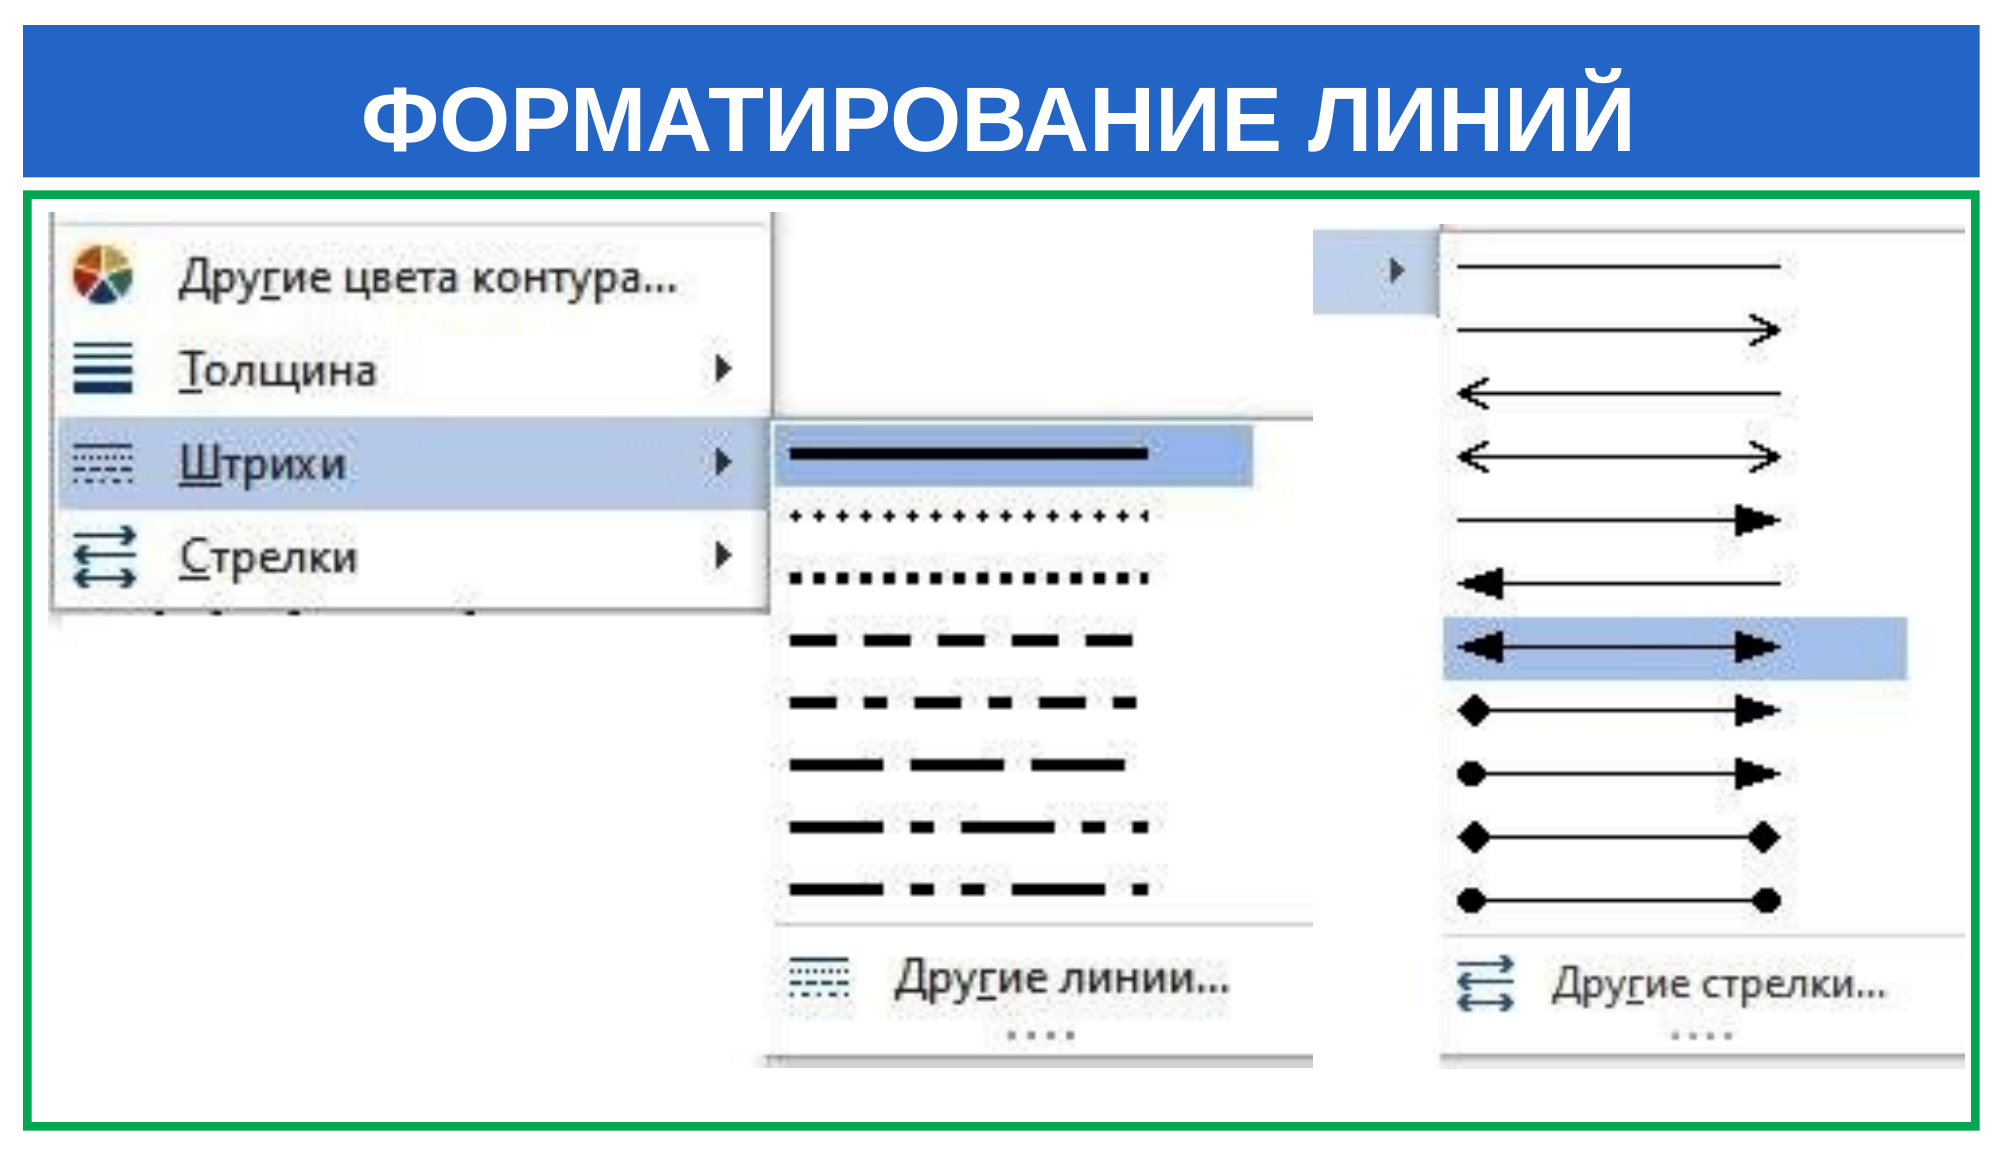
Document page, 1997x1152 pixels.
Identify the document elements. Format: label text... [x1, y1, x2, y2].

title ФОРМАТИРОВАНИЕ ЛИНИЙ [37, 60, 1960, 172]
picture [48, 212, 1966, 1069]
